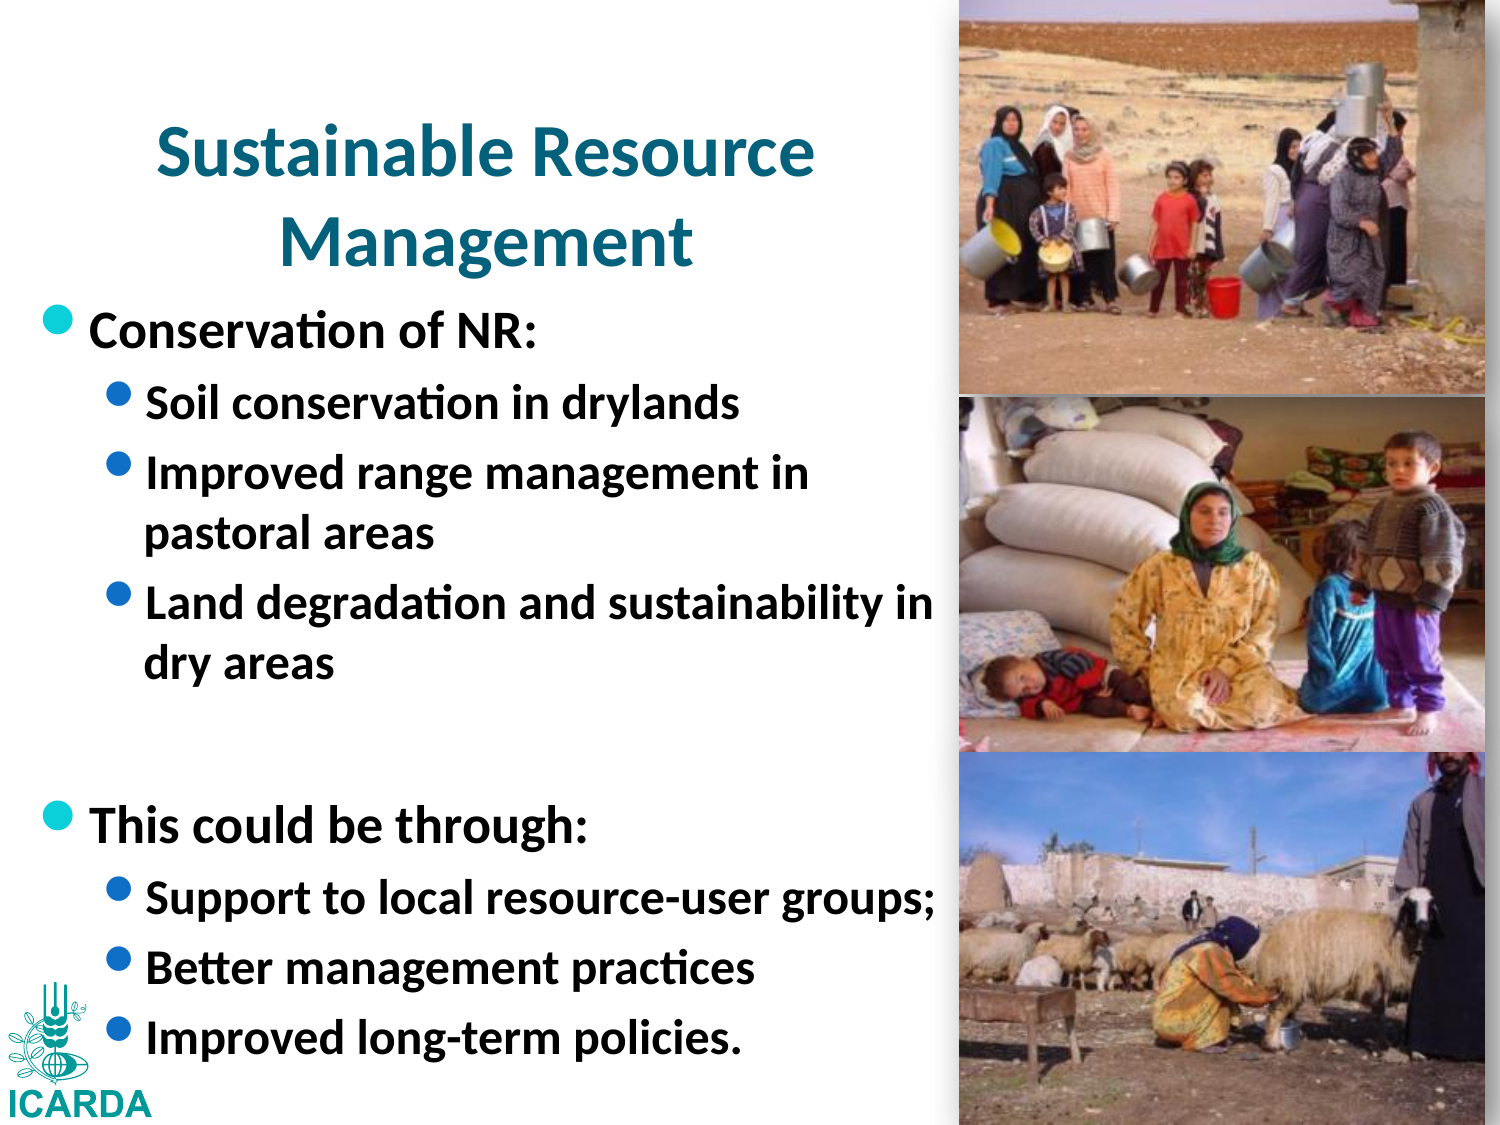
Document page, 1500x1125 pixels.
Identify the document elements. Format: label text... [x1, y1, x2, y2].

picture [959, 0, 1485, 394]
title Sustainable Resource Management [70, 58, 903, 282]
picture [959, 402, 1485, 1125]
list Conservation of NR: Soil conservation in drylands Improved range management in pastoral areas Land degradation and sustainability in dry areas This could be through: Support to local resource-user groups; Better management practices Improved long-term policies. [23, 286, 942, 1032]
